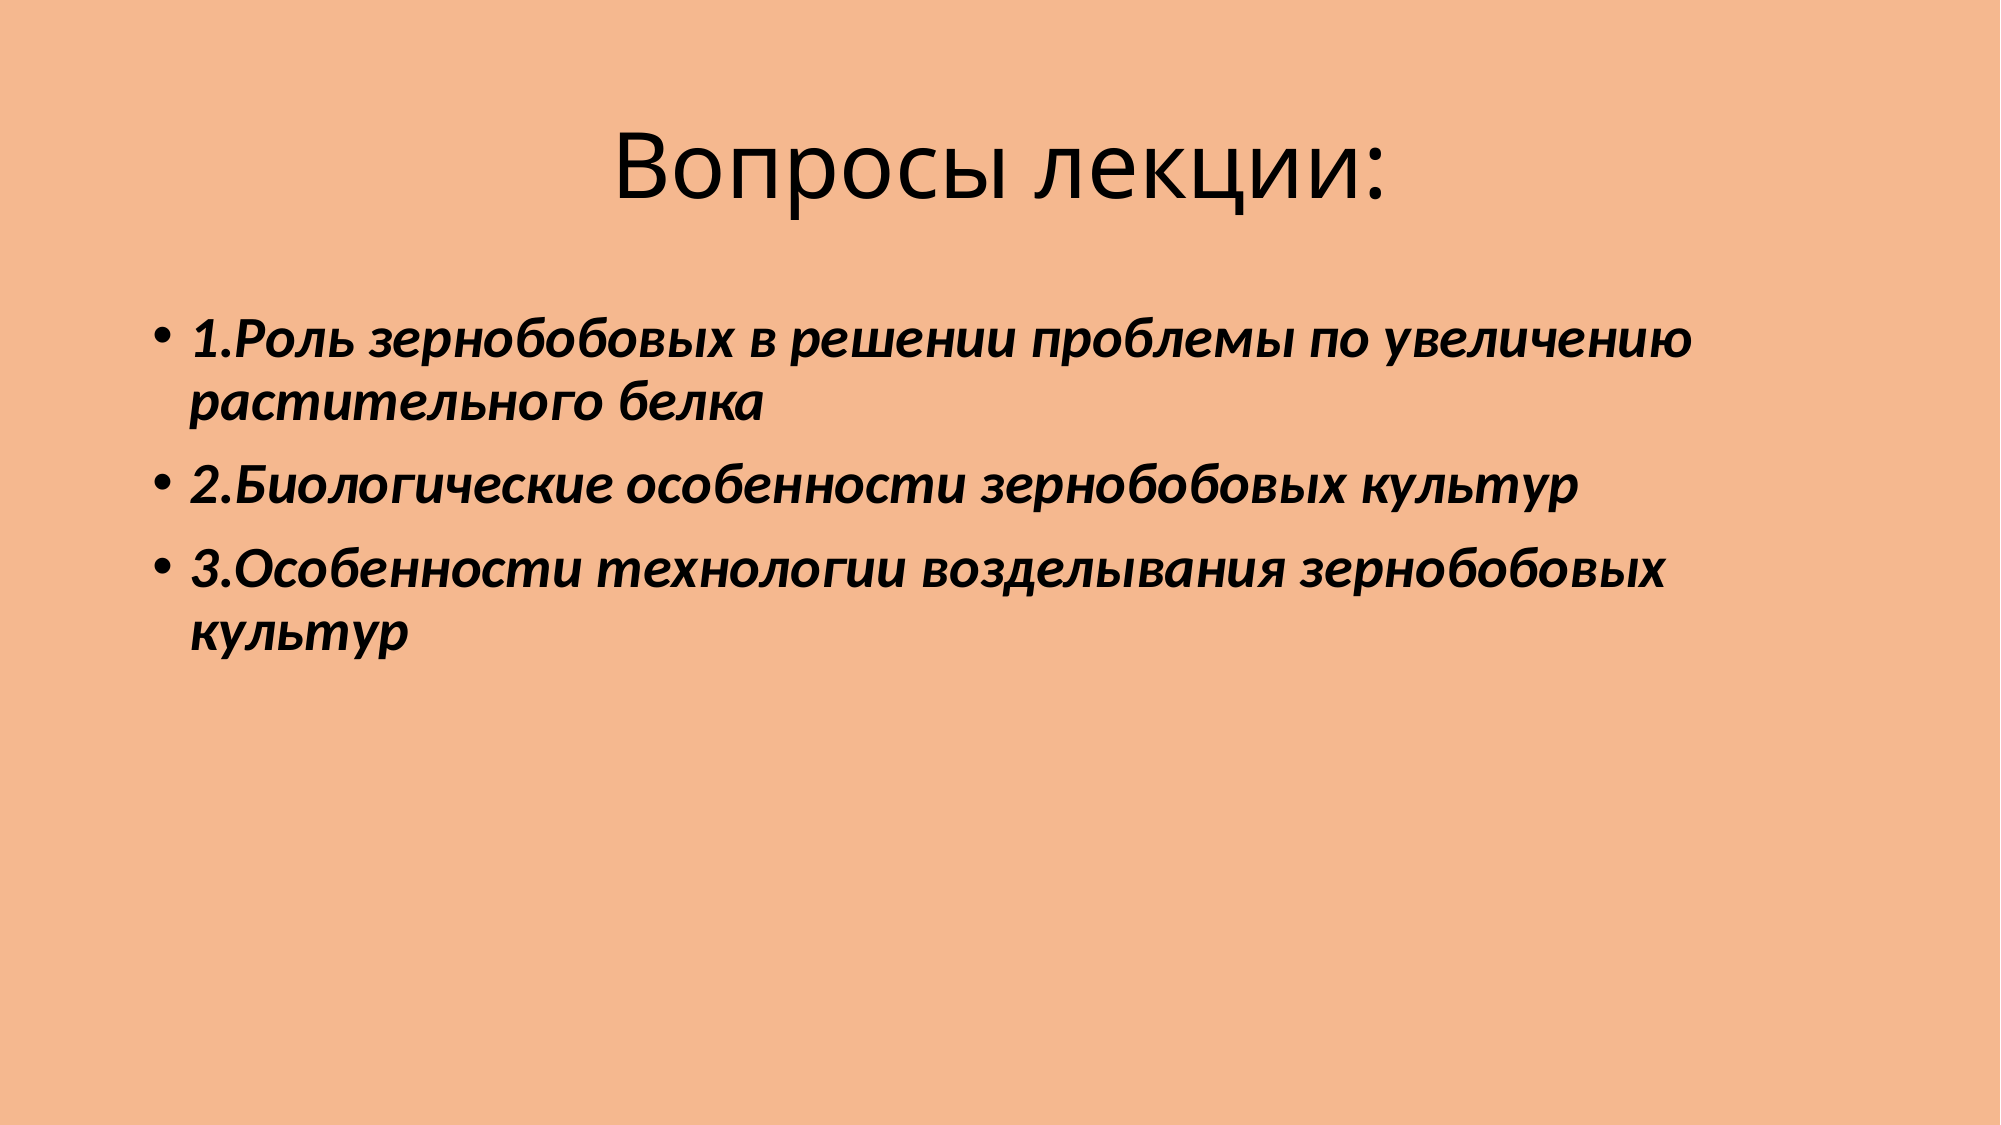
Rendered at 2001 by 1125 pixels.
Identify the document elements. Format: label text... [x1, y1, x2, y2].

list 1.Роль зернобобовых в решении проблемы по увеличению растительного белка 2.Биологические особенности зернобобовых культур 3.Особенности технологии возделывания зернобобовых культур [137, 299, 1863, 1014]
title Вопросы лекции: [137, 59, 1863, 278]
